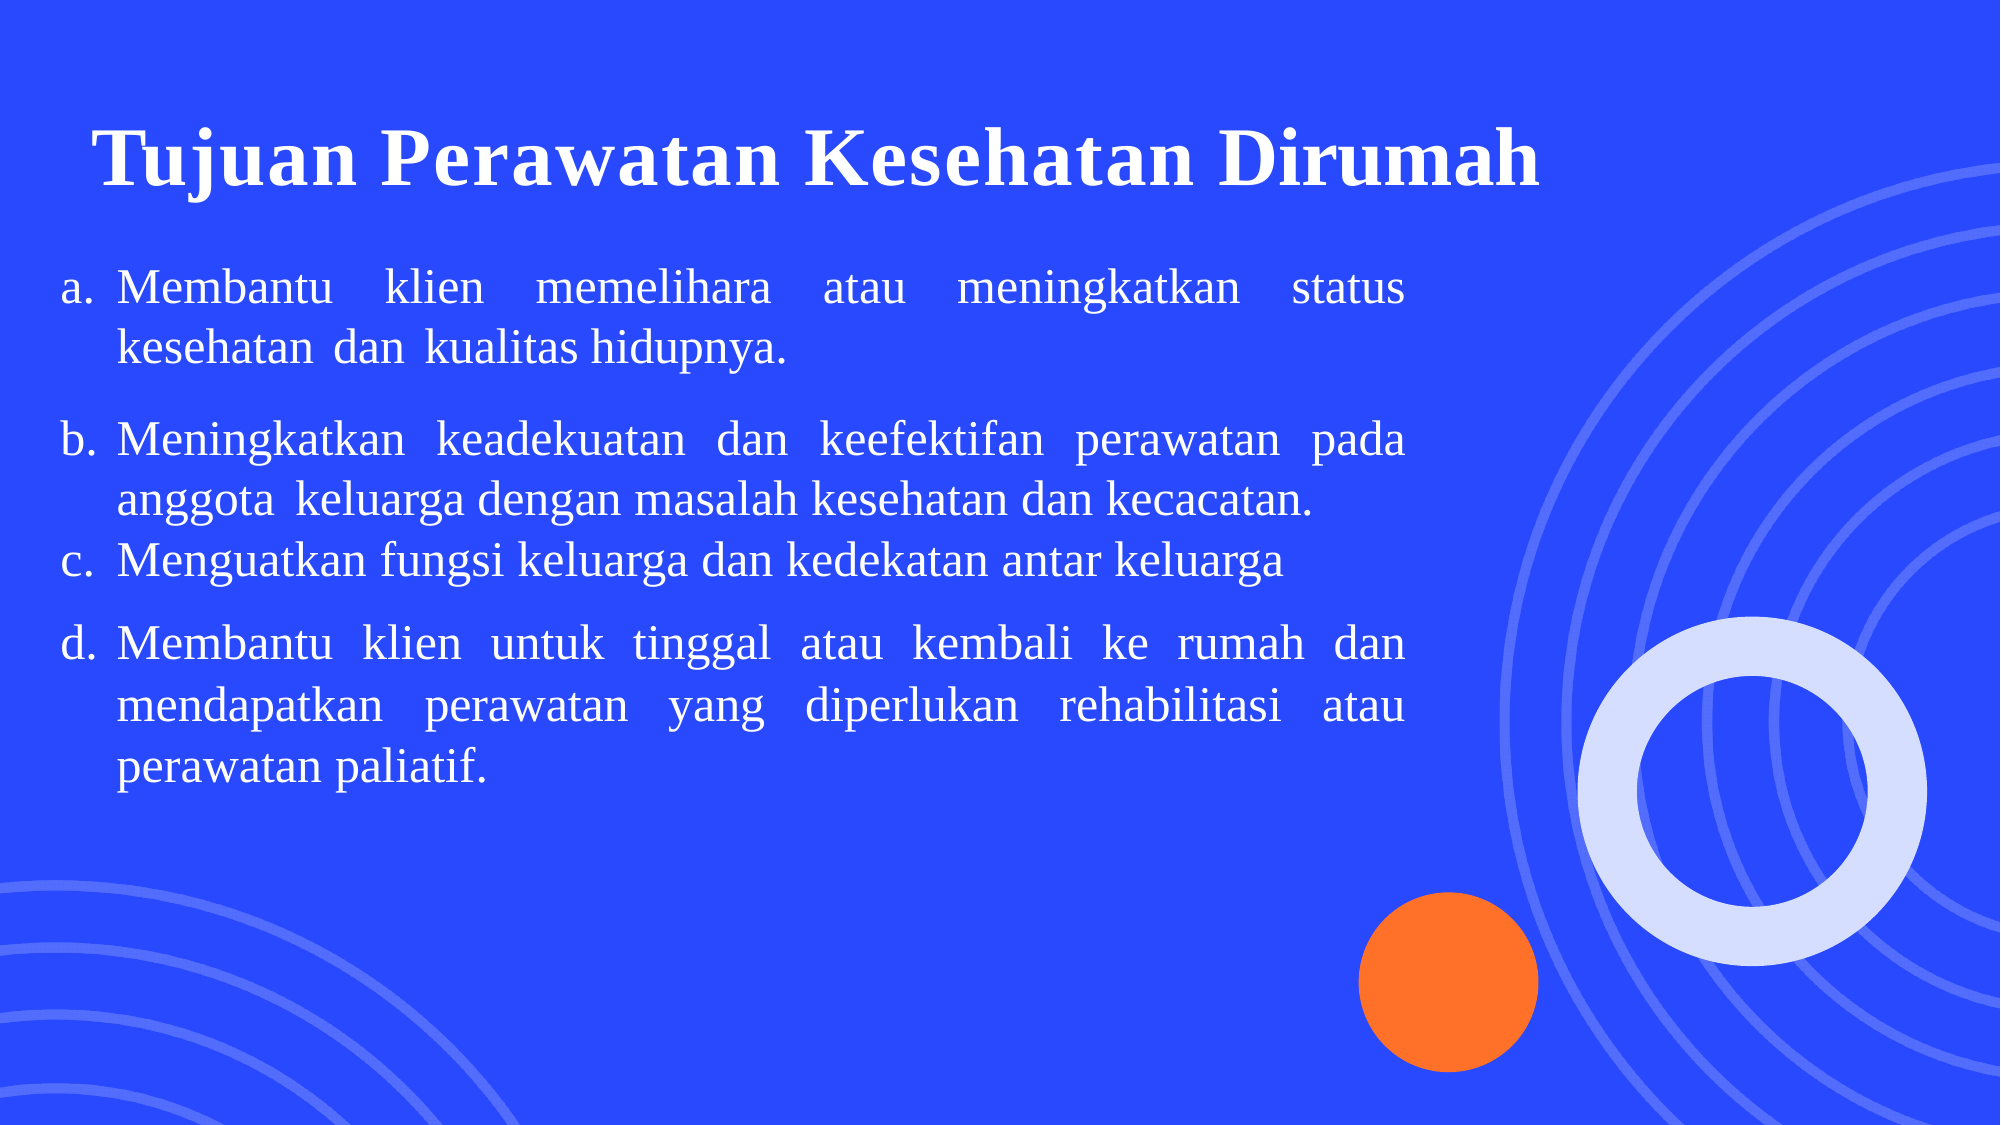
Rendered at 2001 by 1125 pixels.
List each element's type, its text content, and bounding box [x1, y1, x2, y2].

picture [0, 880, 619, 1125]
title Tujuan Perawatan Kesehatan Dirumah [0, 102, 1631, 246]
picture [1499, 159, 2000, 1125]
list Membantu klien memelihara atau meningkatkan status kesehatan dan kualitas hidupnya. Meningkatkan keadekuatan dan keefektifan perawatan pada anggota keluarga dengan masalah kesehatan dan kecacatan. Menguatkan fungsi keluarga dan kedekatan antar keluarga Membantu klien untuk tinggal atau kembali ke rumah dan mendapatkan perawatan yang diperlukan rehabilitasi atau perawatan paliatif. [58, 245, 1422, 992]
